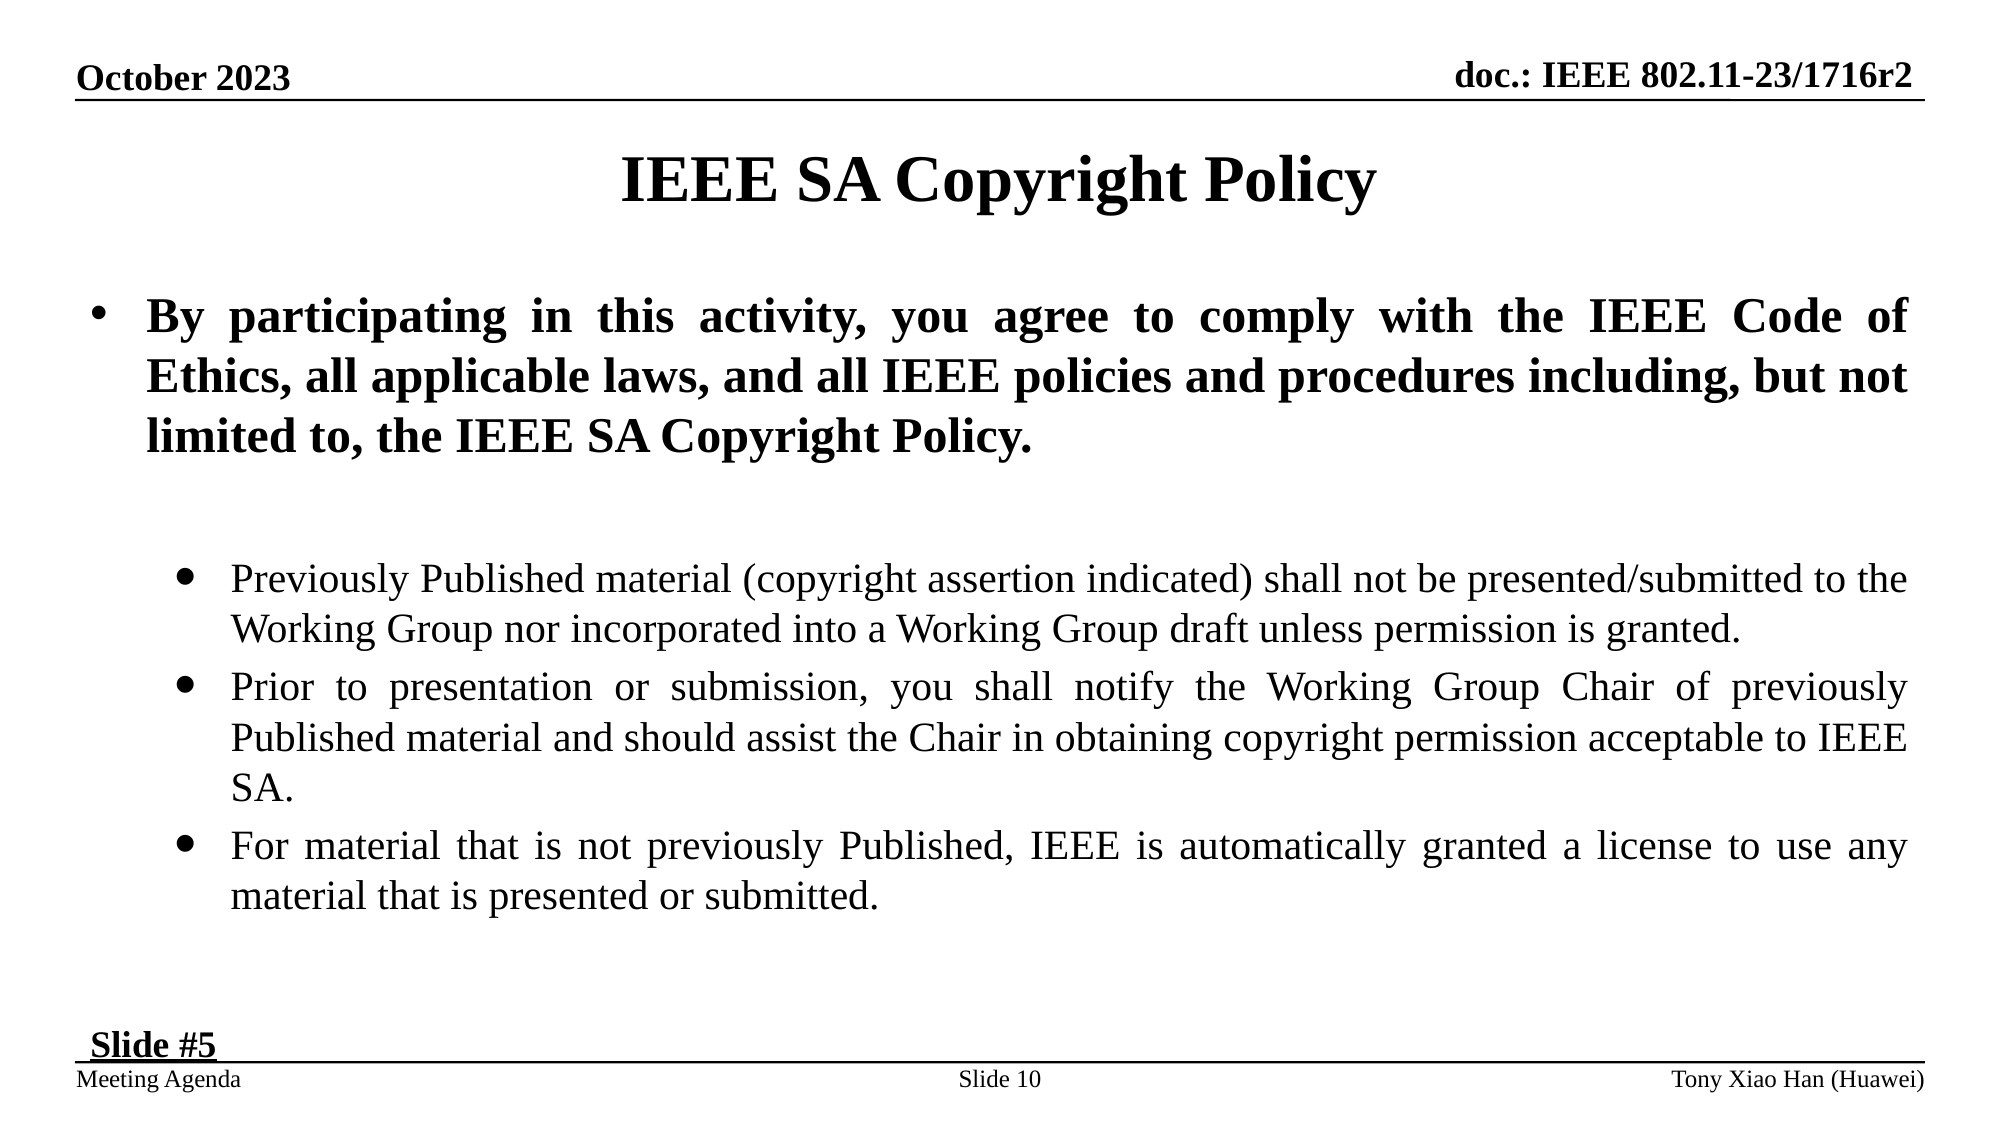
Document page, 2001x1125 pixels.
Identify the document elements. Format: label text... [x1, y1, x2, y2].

text_box Slide #5 [75, 1012, 232, 1073]
list By participating in this activity, you agree to comply with the IEEE Code of Ethics, all applicable laws, and all IEEE policies and procedures including, but not limited to, the IEEE SA Copyright Policy. Previously Published material (copyright assertion indicated) shall not be presented/submitted to the Working Group nor incorporated into a Working Group draft unless permission is granted. Prior to presentation or submission, you shall notify the Working Group Chair of previously Published material and should assist the Chair in obtaining copyright permission acceptable to IEEE SA. For material that is not previously Published, IEEE is automatically granted a license to use any material that is presented or submitted. [75, 275, 1925, 1038]
text_box IEEE SA Copyright Policy [362, 87, 1638, 263]
